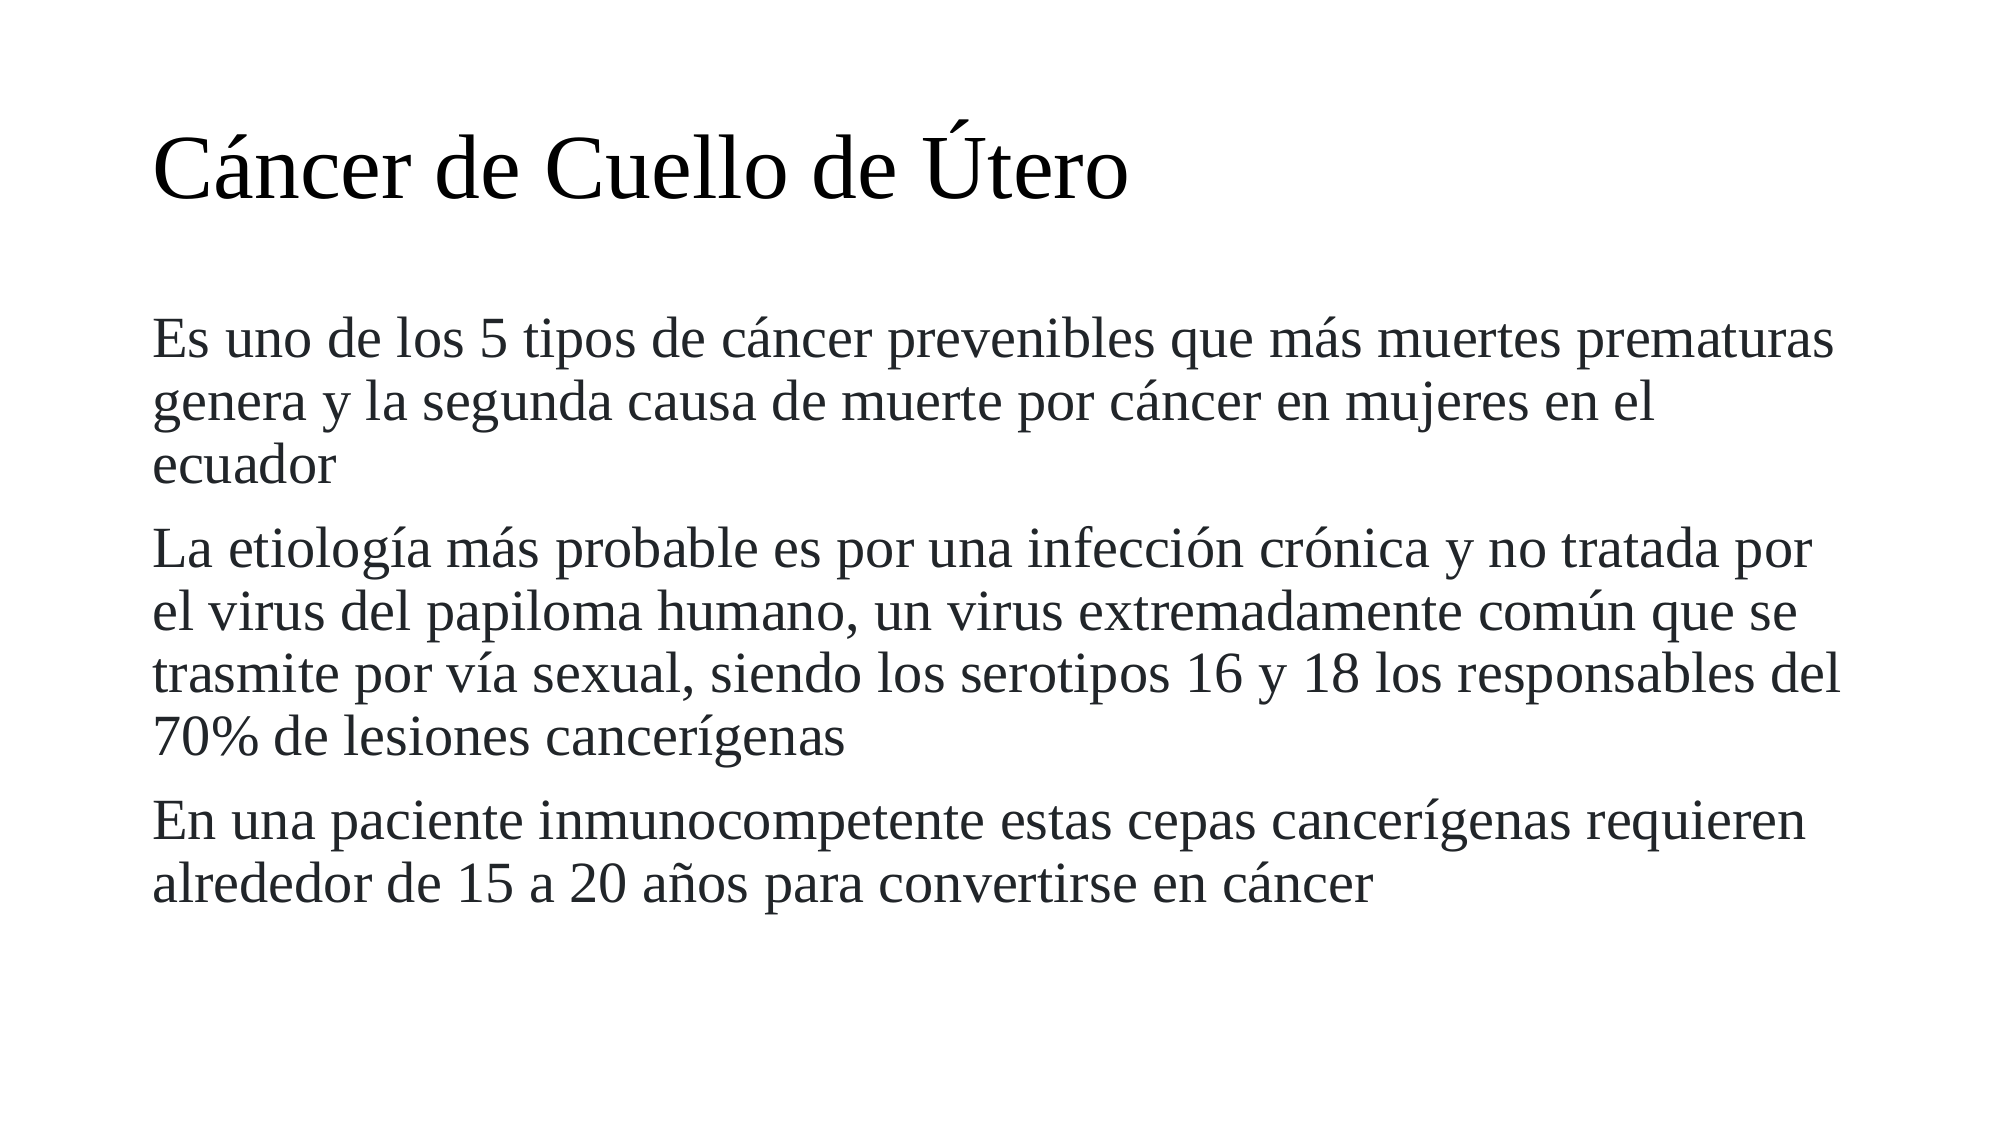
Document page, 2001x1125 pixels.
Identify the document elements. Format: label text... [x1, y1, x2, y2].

title Cáncer de Cuello de Útero [137, 59, 1863, 278]
list Es uno de los 5 tipos de cáncer prevenibles que más muertes prematuras genera y la segunda causa de muerte por cáncer en mujeres en el ecuador La etiología más probable es por una infección crónica y no tratada por el virus del papiloma humano, un virus extremadamente común que se trasmite por vía sexual, siendo los serotipos 16 y 18 los responsables del 70% de lesiones cancerígenas En una paciente inmunocompetente estas cepas cancerígenas requieren alrededor de 15 a 20 años para convertirse en cáncer [137, 299, 1863, 1014]
